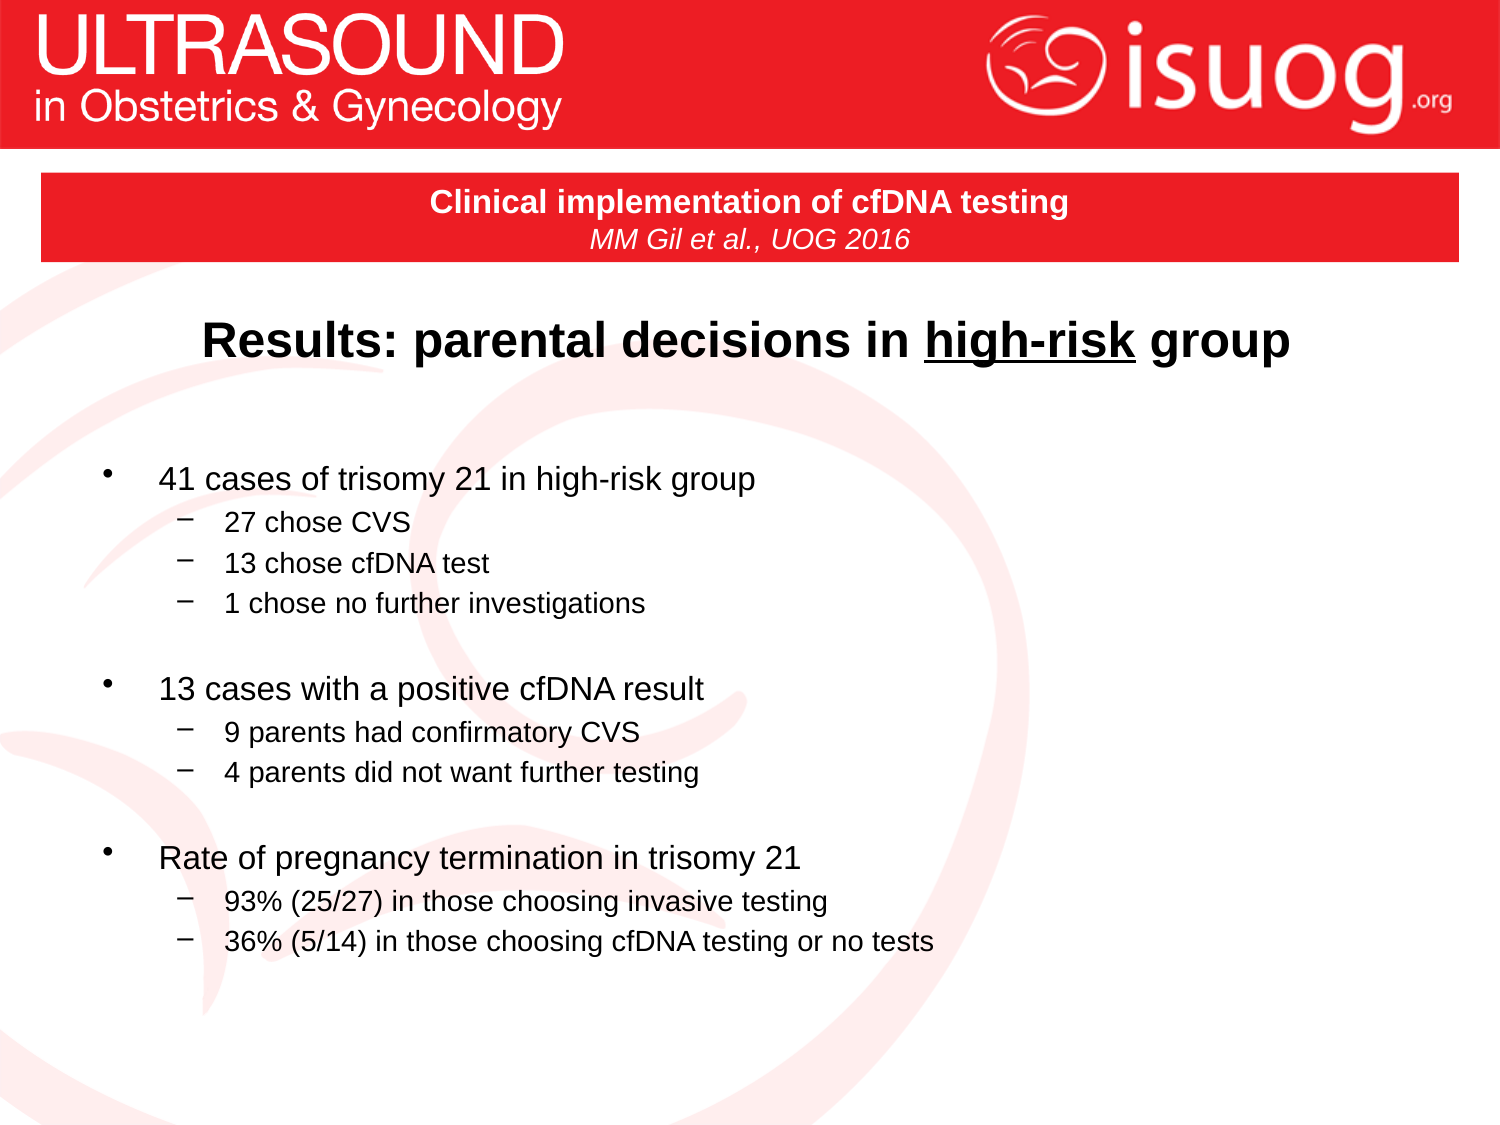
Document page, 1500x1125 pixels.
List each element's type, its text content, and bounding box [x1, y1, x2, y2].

text_box Results: parental decisions in high-risk group [37, 299, 1456, 375]
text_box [0, 0, 1500, 150]
text_box Clinical implementation of cfDNA testing MM Gil et al., UOG 2016 [41, 172, 1459, 263]
text_box 41 cases of trisomy 21 in high-risk group 27 chose CVS 13 chose cfDNA test 1 chose no further investigations 13 cases with a positive cfDNA result 9 parents had confirmatory CVS 4 parents did not want further testing Rate of pregnancy termination in trisomy 21 93% (25/27) in those choosing invasive testing 36% (5/14) in those choosing cfDNA testing or no tests [87, 450, 1413, 1025]
picture [0, 150, 1500, 1125]
